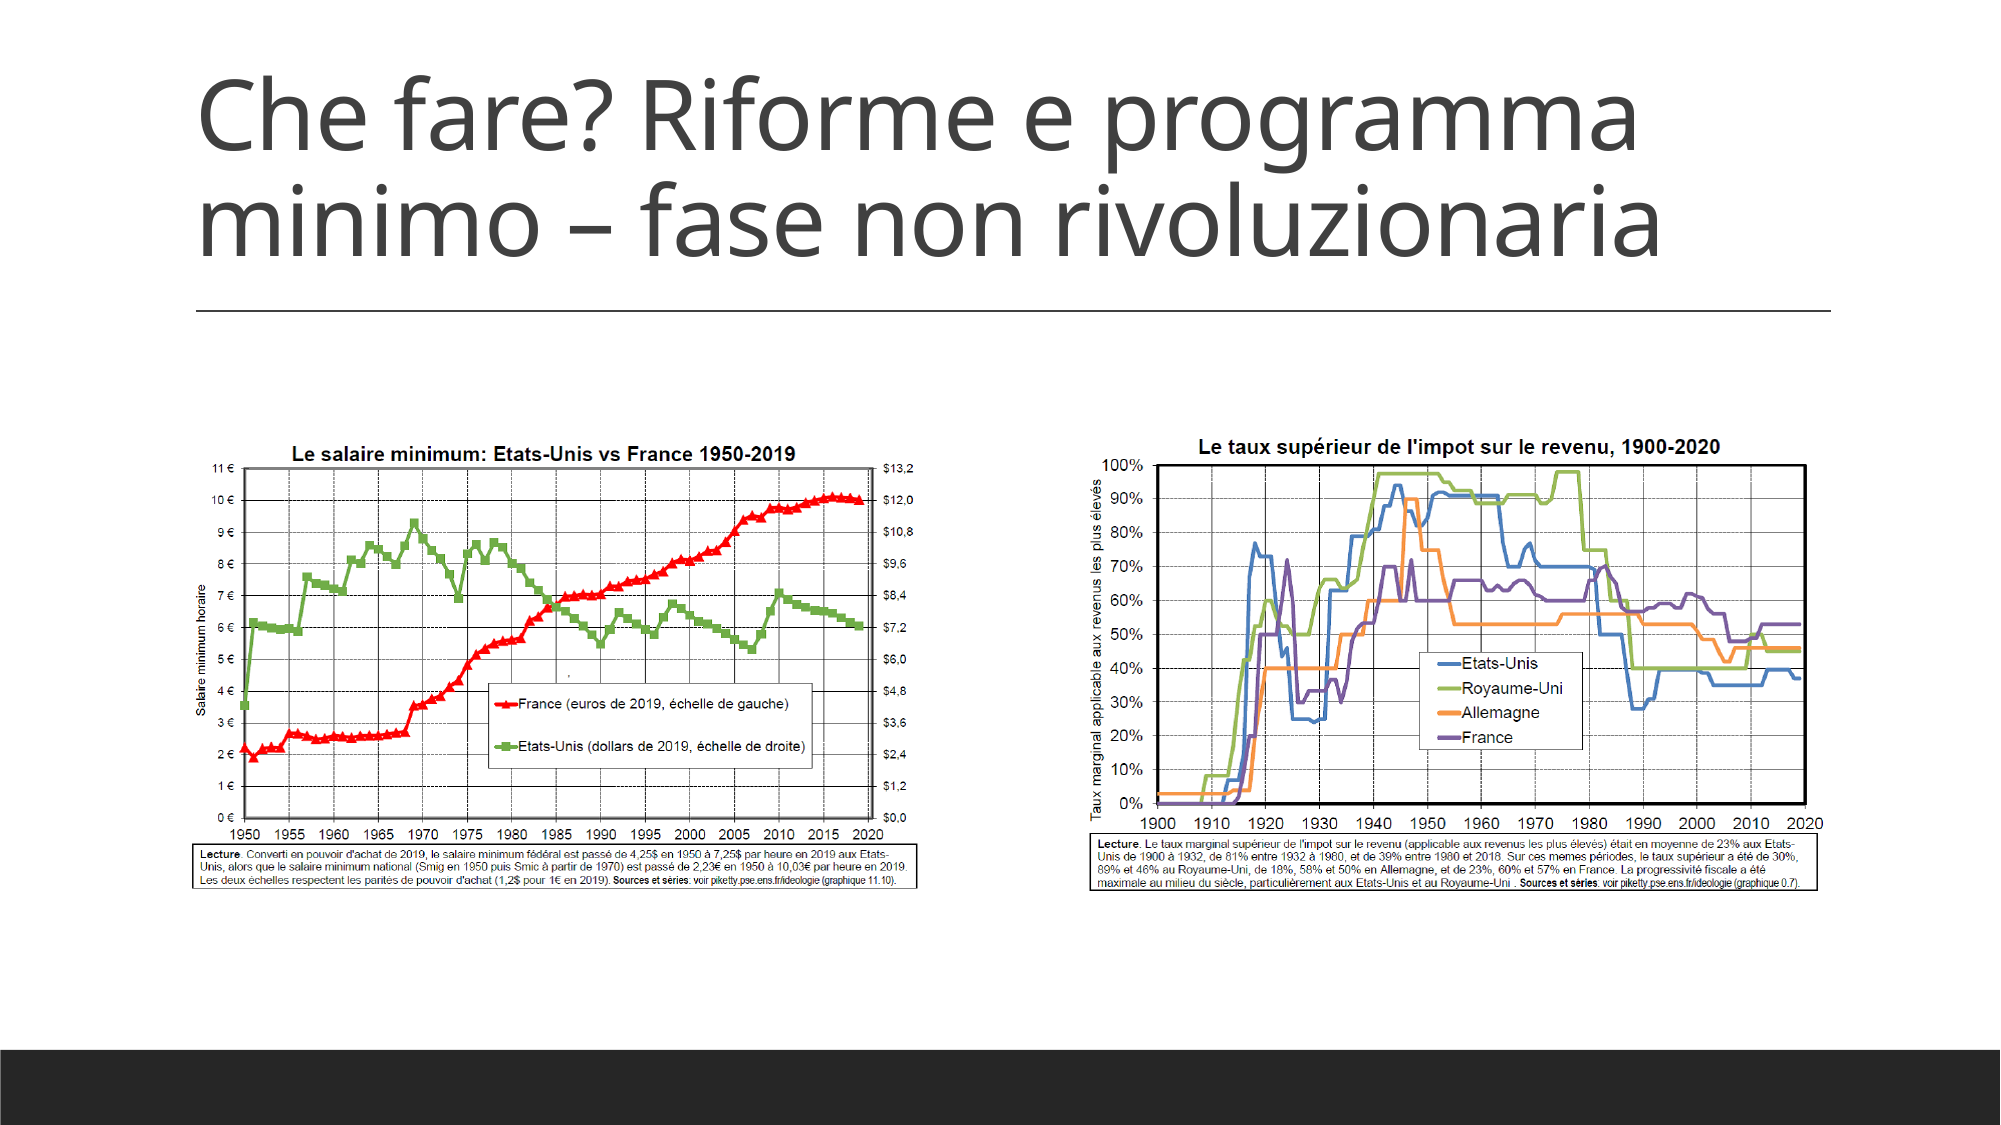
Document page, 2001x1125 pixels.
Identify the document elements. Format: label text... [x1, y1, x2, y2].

title Che fare? Riforme e programma minimo – fase non rivoluzionaria [180, 47, 1830, 285]
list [1068, 409, 1831, 901]
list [179, 417, 942, 894]
